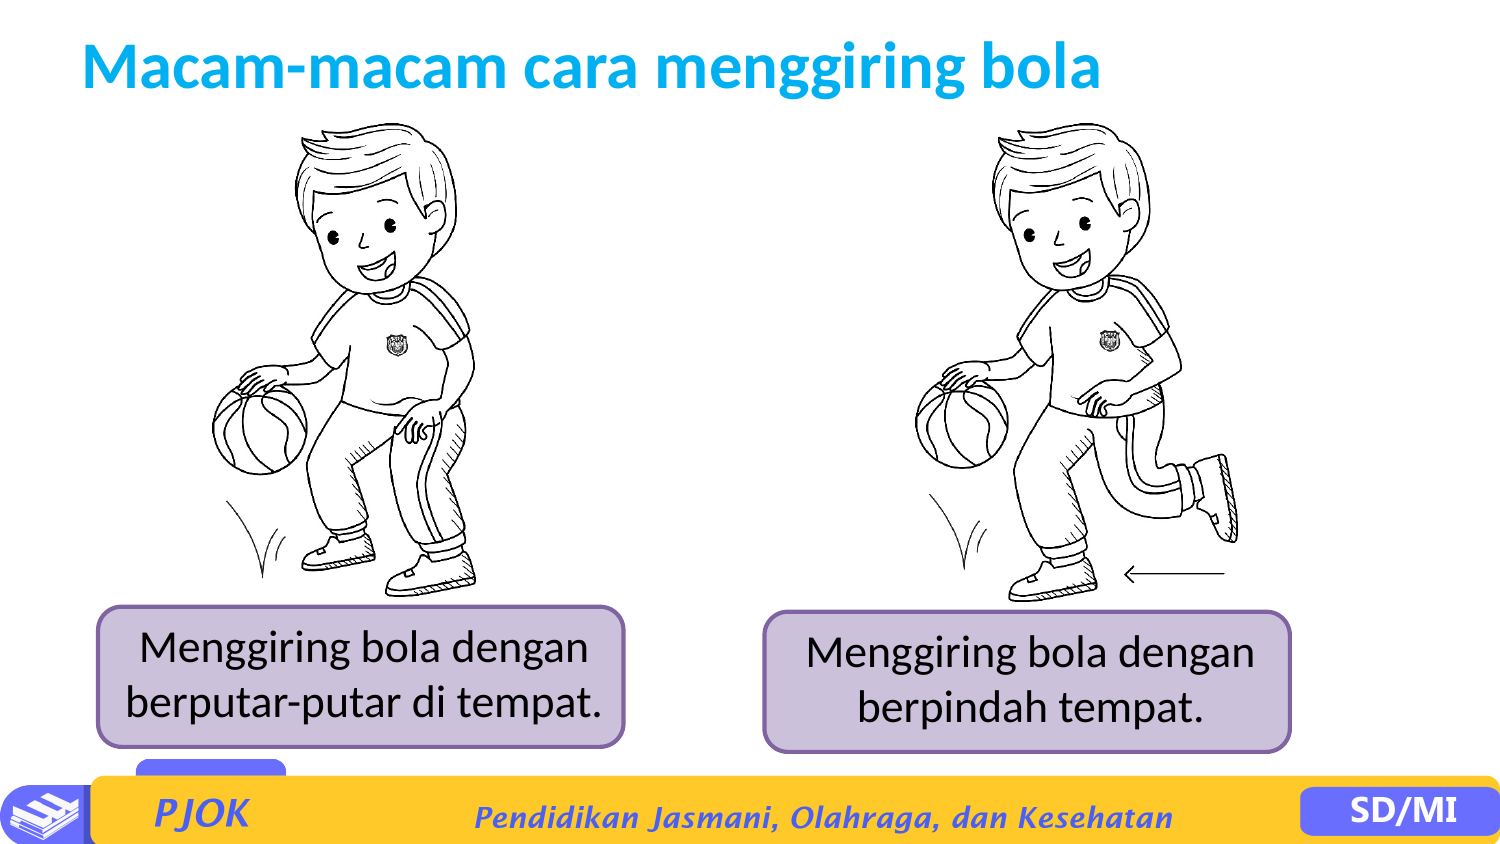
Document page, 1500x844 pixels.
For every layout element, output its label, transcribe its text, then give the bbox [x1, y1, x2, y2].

text_box Macam-macam cara menggiring bola [66, 14, 1119, 110]
picture [915, 123, 1238, 602]
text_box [95, 606, 634, 748]
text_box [761, 611, 1300, 753]
picture [0, 759, 1500, 844]
picture [212, 123, 476, 598]
